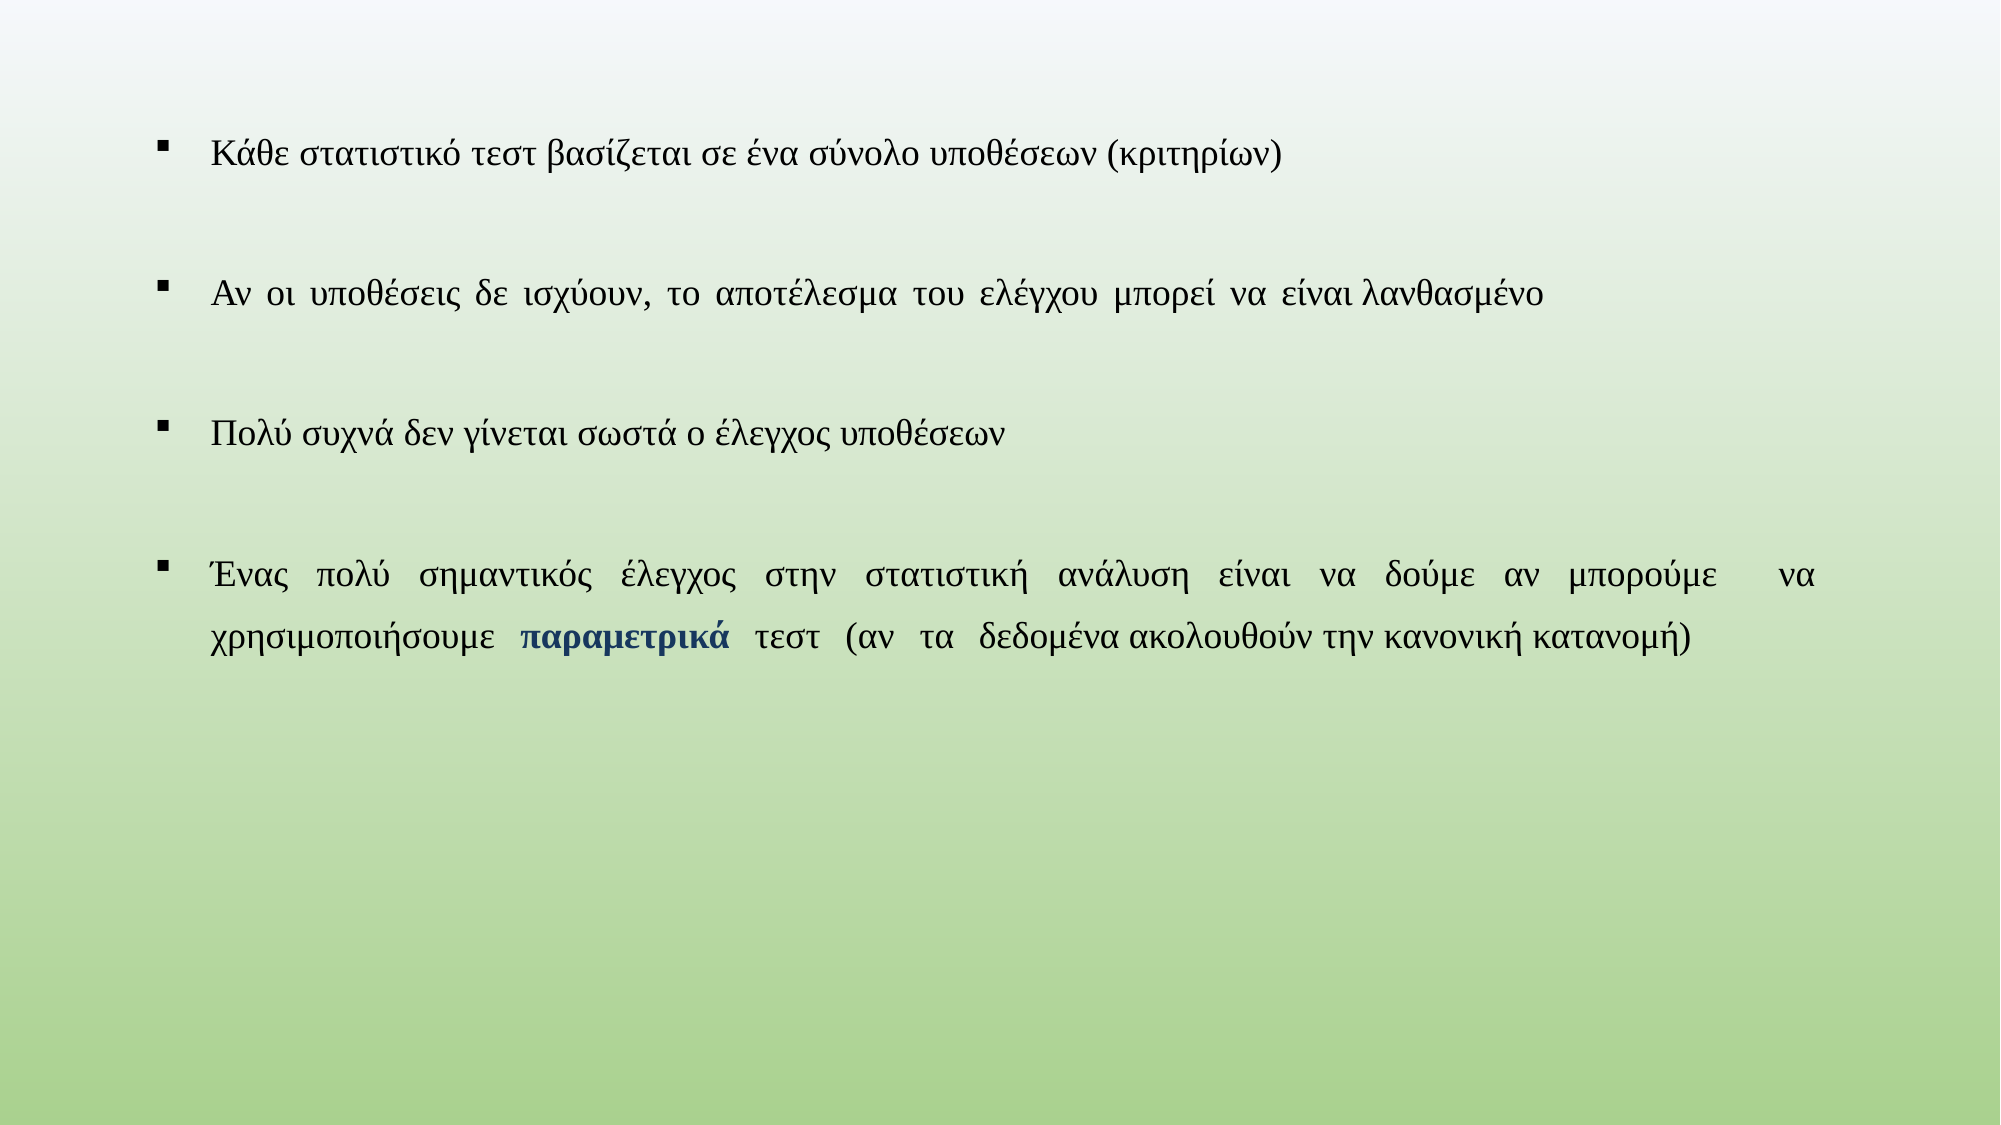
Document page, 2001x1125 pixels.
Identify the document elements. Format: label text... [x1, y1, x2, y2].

list Κάθε στατιστικό τεστ βασίζεται σε ένα σύνολο υποθέσεων (κριτηρίων) Αν οι υποθέσεις δε ισχύουν, το αποτέλεσμα του ελέγχου μπορεί να είναι λανθασμένο Πολύ συχνά δεν γίνεται σωστά ο έλεγχος υποθέσεων Ένας πολύ σημαντικός έλεγχος στην στατιστική ανάλυση είναι να δούμε αν μπορούμε να χρησιμοποιήσουμε παραμετρικά τεστ (αν τα δεδομένα ακολουθούν την κανονική κατανομή) [137, 120, 1863, 693]
